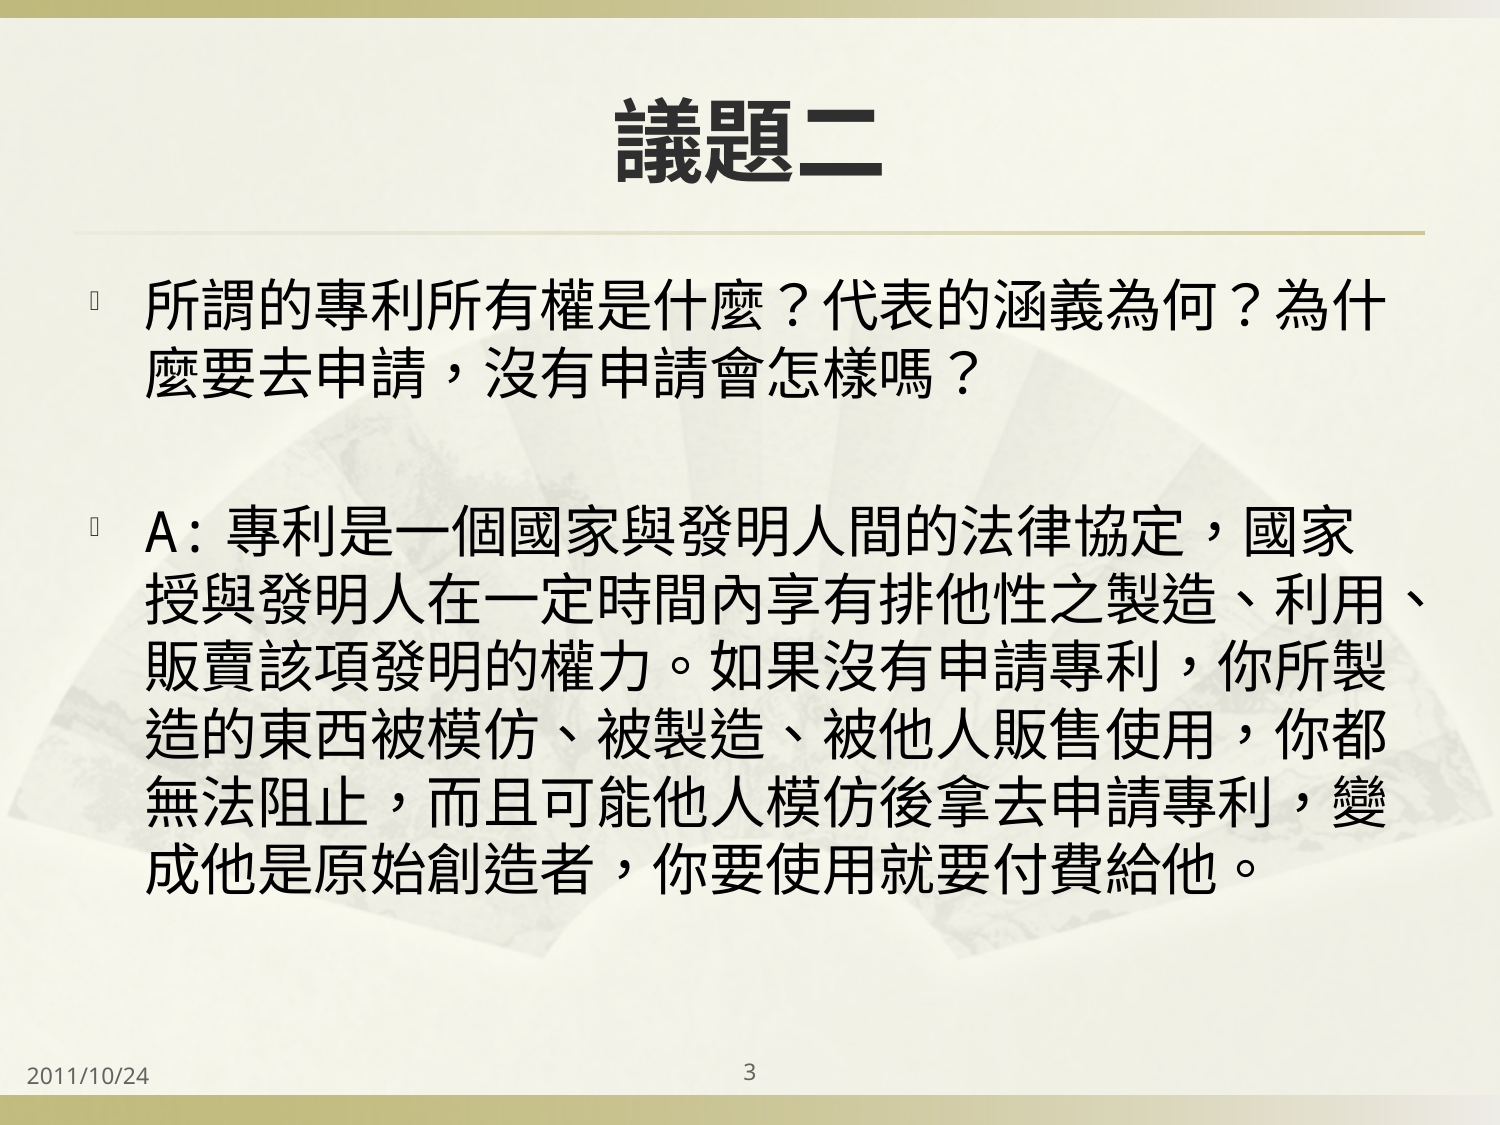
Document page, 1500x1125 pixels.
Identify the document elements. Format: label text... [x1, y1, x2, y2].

title 議題二 [75, 45, 1425, 233]
slide_number 3 [675, 1050, 825, 1097]
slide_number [11, 1050, 537, 1097]
list 所謂的專利所有權是什麼？代表的涵義為何？為什麼要去申請，沒有申請會怎樣嗎？ A:專利是一個國家與發明人間的法律協定，國家授與發明人在一定時間內享有排他性之製造、利用、販賣該項發明的權力。如果沒有申請專利，你所製造的東西被模仿、被製造、被他人販售使用，你都無法阻止，而且可能他人模仿後拿去申請專利，變成他是原始創造者，你要使用就要付費給他。 [75, 262, 1425, 1032]
